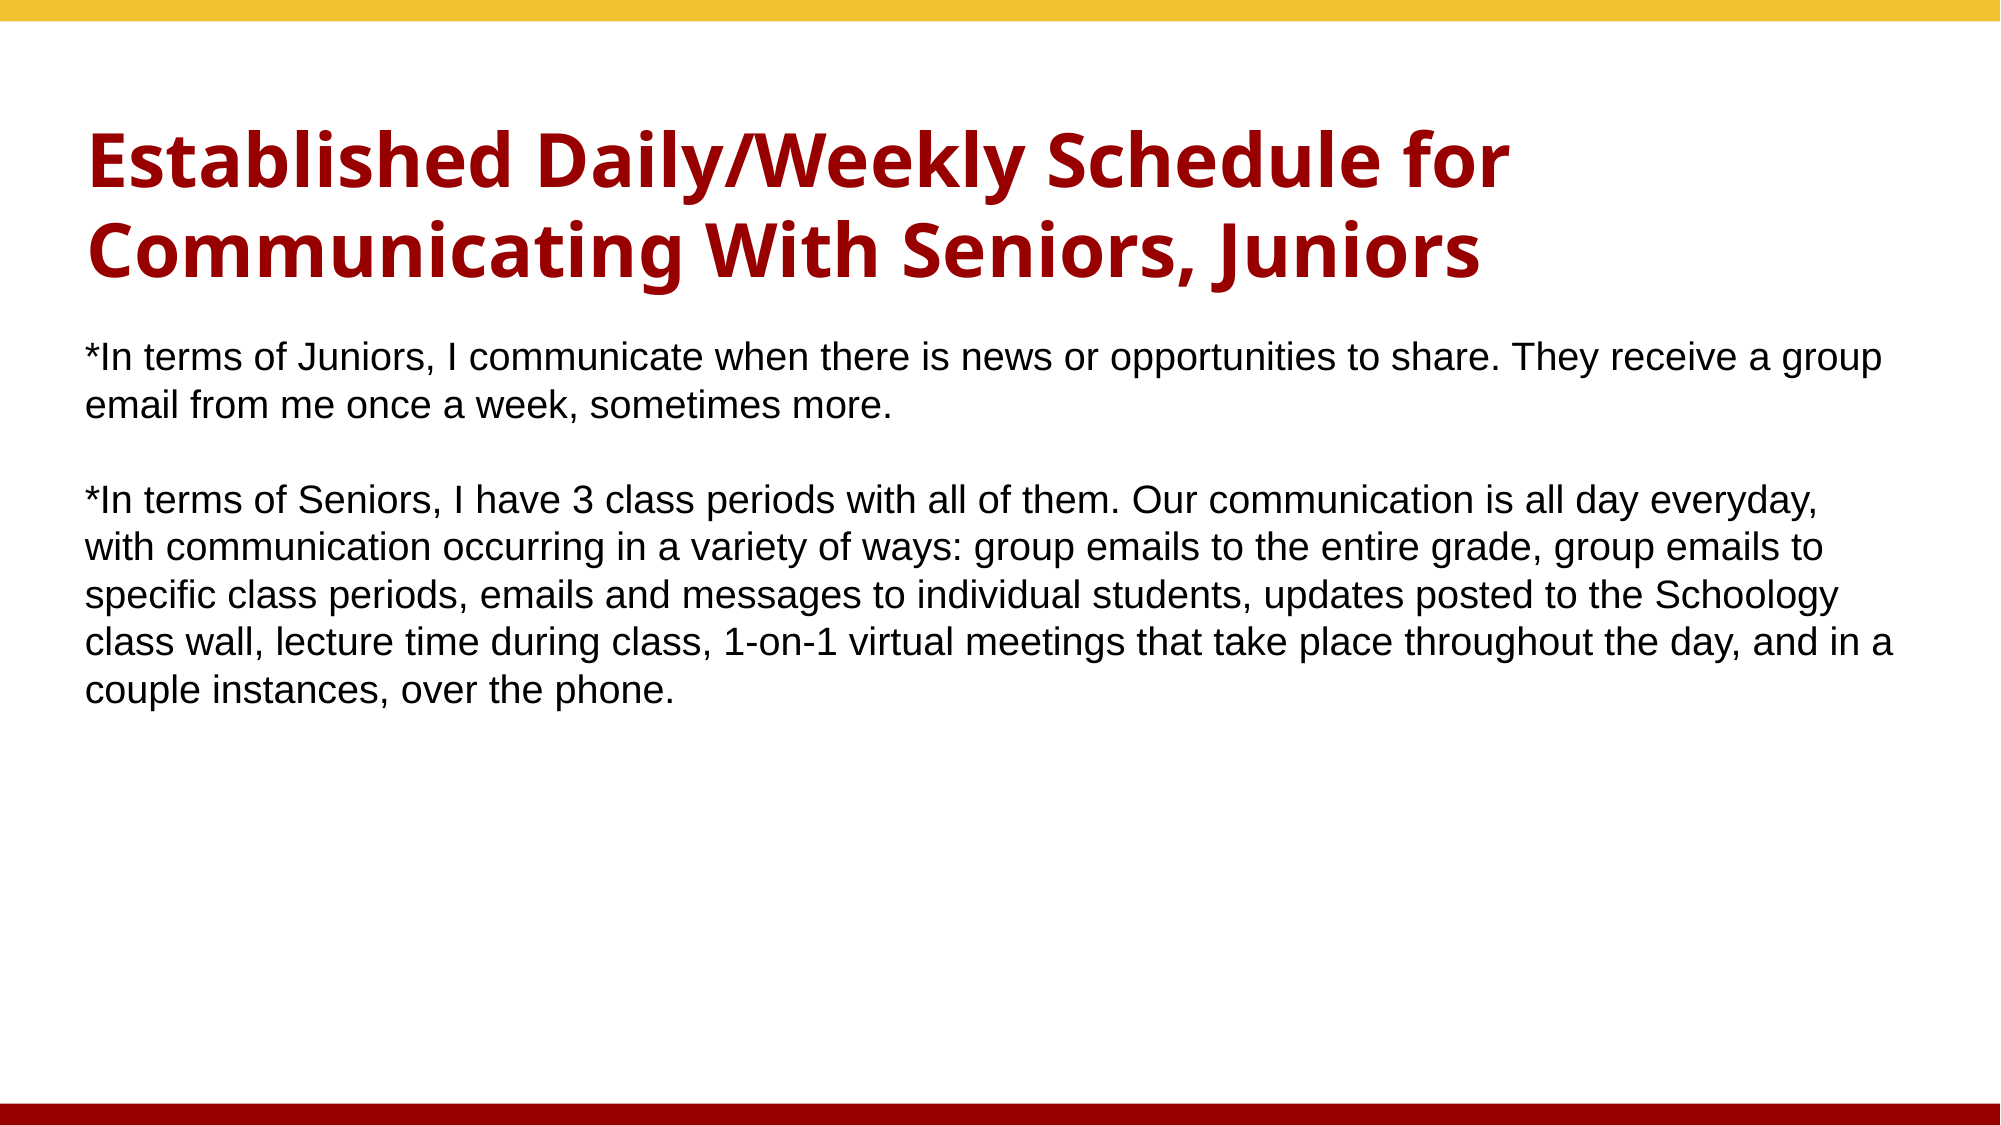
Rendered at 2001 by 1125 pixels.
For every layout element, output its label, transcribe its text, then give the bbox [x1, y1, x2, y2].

title Established Daily/Weekly Schedule for Communicating With Seniors, Juniors [84, 110, 1762, 275]
text_box *In terms of Juniors, I communicate when there is news or opportunities to share. They receive a group email from me once a week, sometimes more. *In terms of Seniors, I have 3 class periods with all of them. Our communication is all day everyday, with communication occurring in a variety of ways: group emails to the entire grade, group emails to specific class periods, emails and messages to individual students, updates posted to the Schoology class wall, lecture time during class, 1-on-1 virtual meetings that take place throughout the day, and in a couple instances, over the phone. [84, 275, 1896, 1069]
